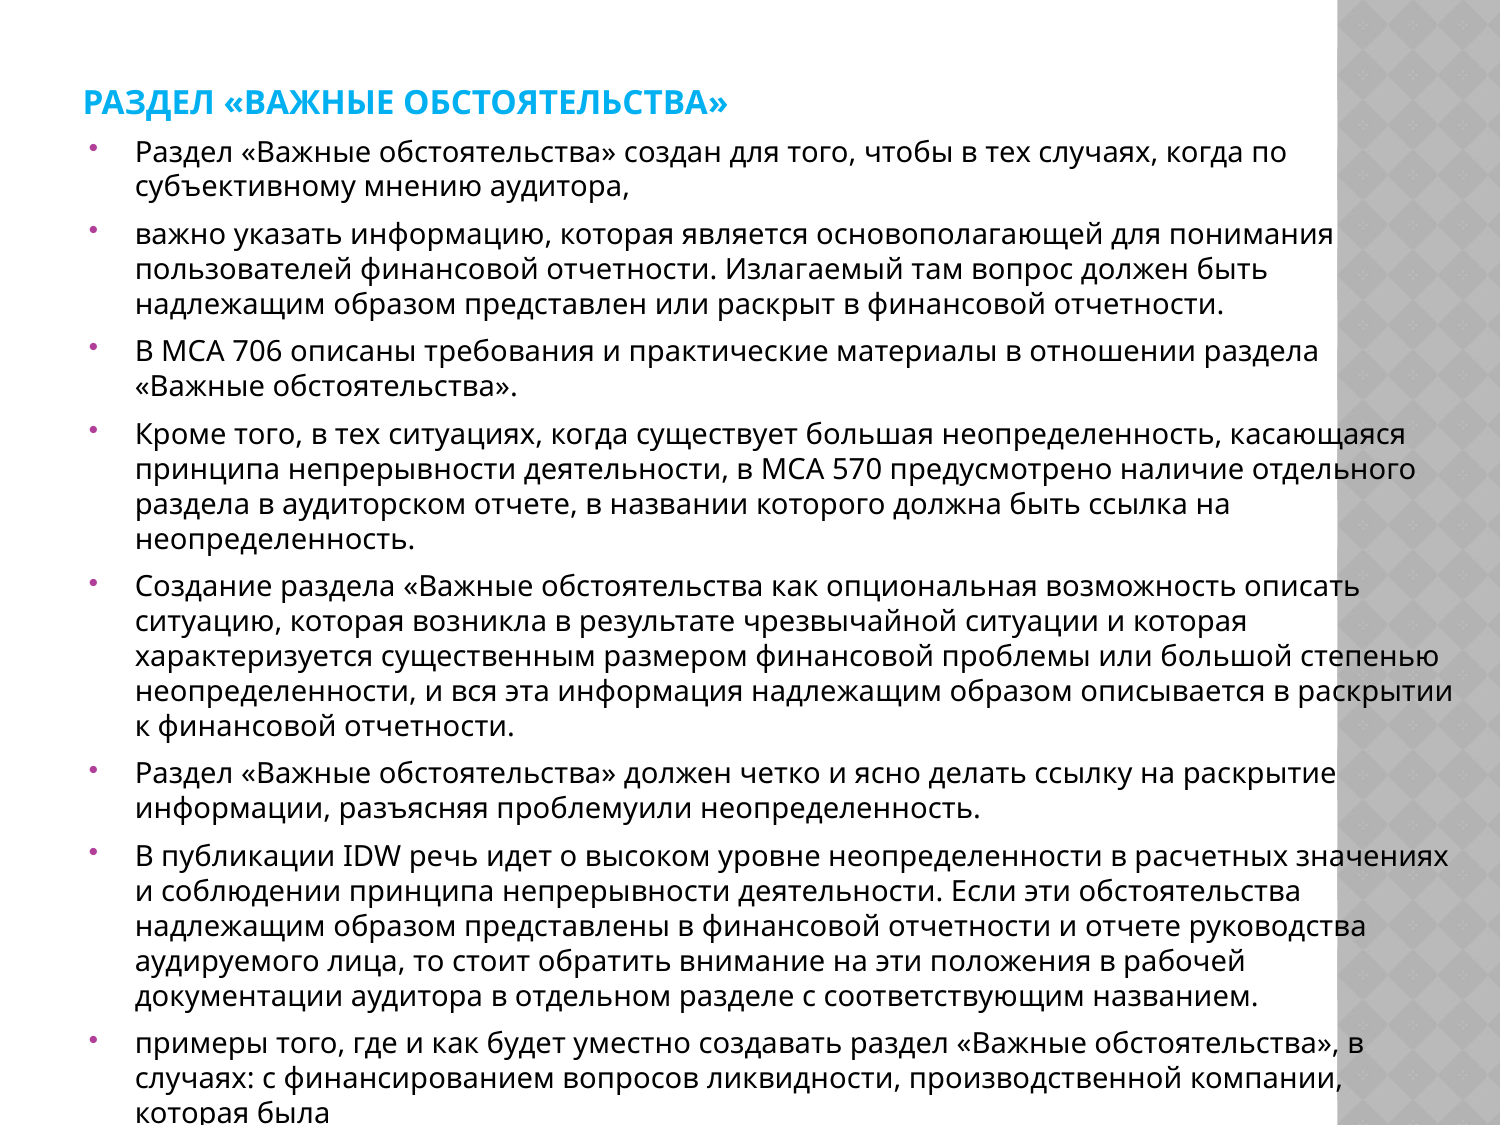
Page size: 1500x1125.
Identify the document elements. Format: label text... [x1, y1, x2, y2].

title РАЗДЕЛ «ВАЖНЫЕ ОБСТОЯТЕЛЬСТВА» [75, 45, 1425, 125]
list Раздел «Важные обстоятельства» создан для того, чтобы в тех случаях, когда по субъективному мнению аудитора, важно указать информацию, которая является основополагающей для понимания пользователей финансовой отчетности. Излагаемый там вопрос должен быть надлежащим образом представлен или раскрыт в финансовой отчетности. В МСА 706 описаны требования и практические материалы в отношении раздела «Важные обстоятельства». Кроме того, в тех ситуациях, когда существует большая неопределенность, касающаяся принципа непрерывности деятельности, в МСА 570 предусмотрено наличие отдельного раздела в аудиторском отчете, в названии которого должна быть ссылка на неопределенность. Создание раздела «Важные обстоятельства как опциональная возможность описать ситуацию, которая возникла в результате чрезвычайной ситуации и которая характеризуется существенным размером финансовой проблемы или большой степенью неопределенности, и вся эта информация надлежащим образом описывается в раскрытии к финансовой отчетности. Раздел «Важные обстоятельства» должен четко и ясно делать ссылку на раскрытие информации, разъясняя проблемуили неопределенность. В публикации IDW речь идет о высоком уровне неопределенности в расчетных значениях и соблюдении принципа непрерывности деятельности. Если эти обстоятельства надлежащим образом представлены в финансовой отчетности и отчете руководства аудируемого лица, то стоит обратить внимание на эти положения в рабочей документации аудитора в отдельном разделе с соответствующим названием. примеры того, где и как будет уместно создавать раздел «Важные обстоятельства», в случаях: с финансированием вопросов ликвидности, производственной компании, которая была вынуждена остановить свое производство и торговыми компаниями, которые были вынуждены закрыть своиторговые площади на неопределенный период. [75, 125, 1471, 1094]
